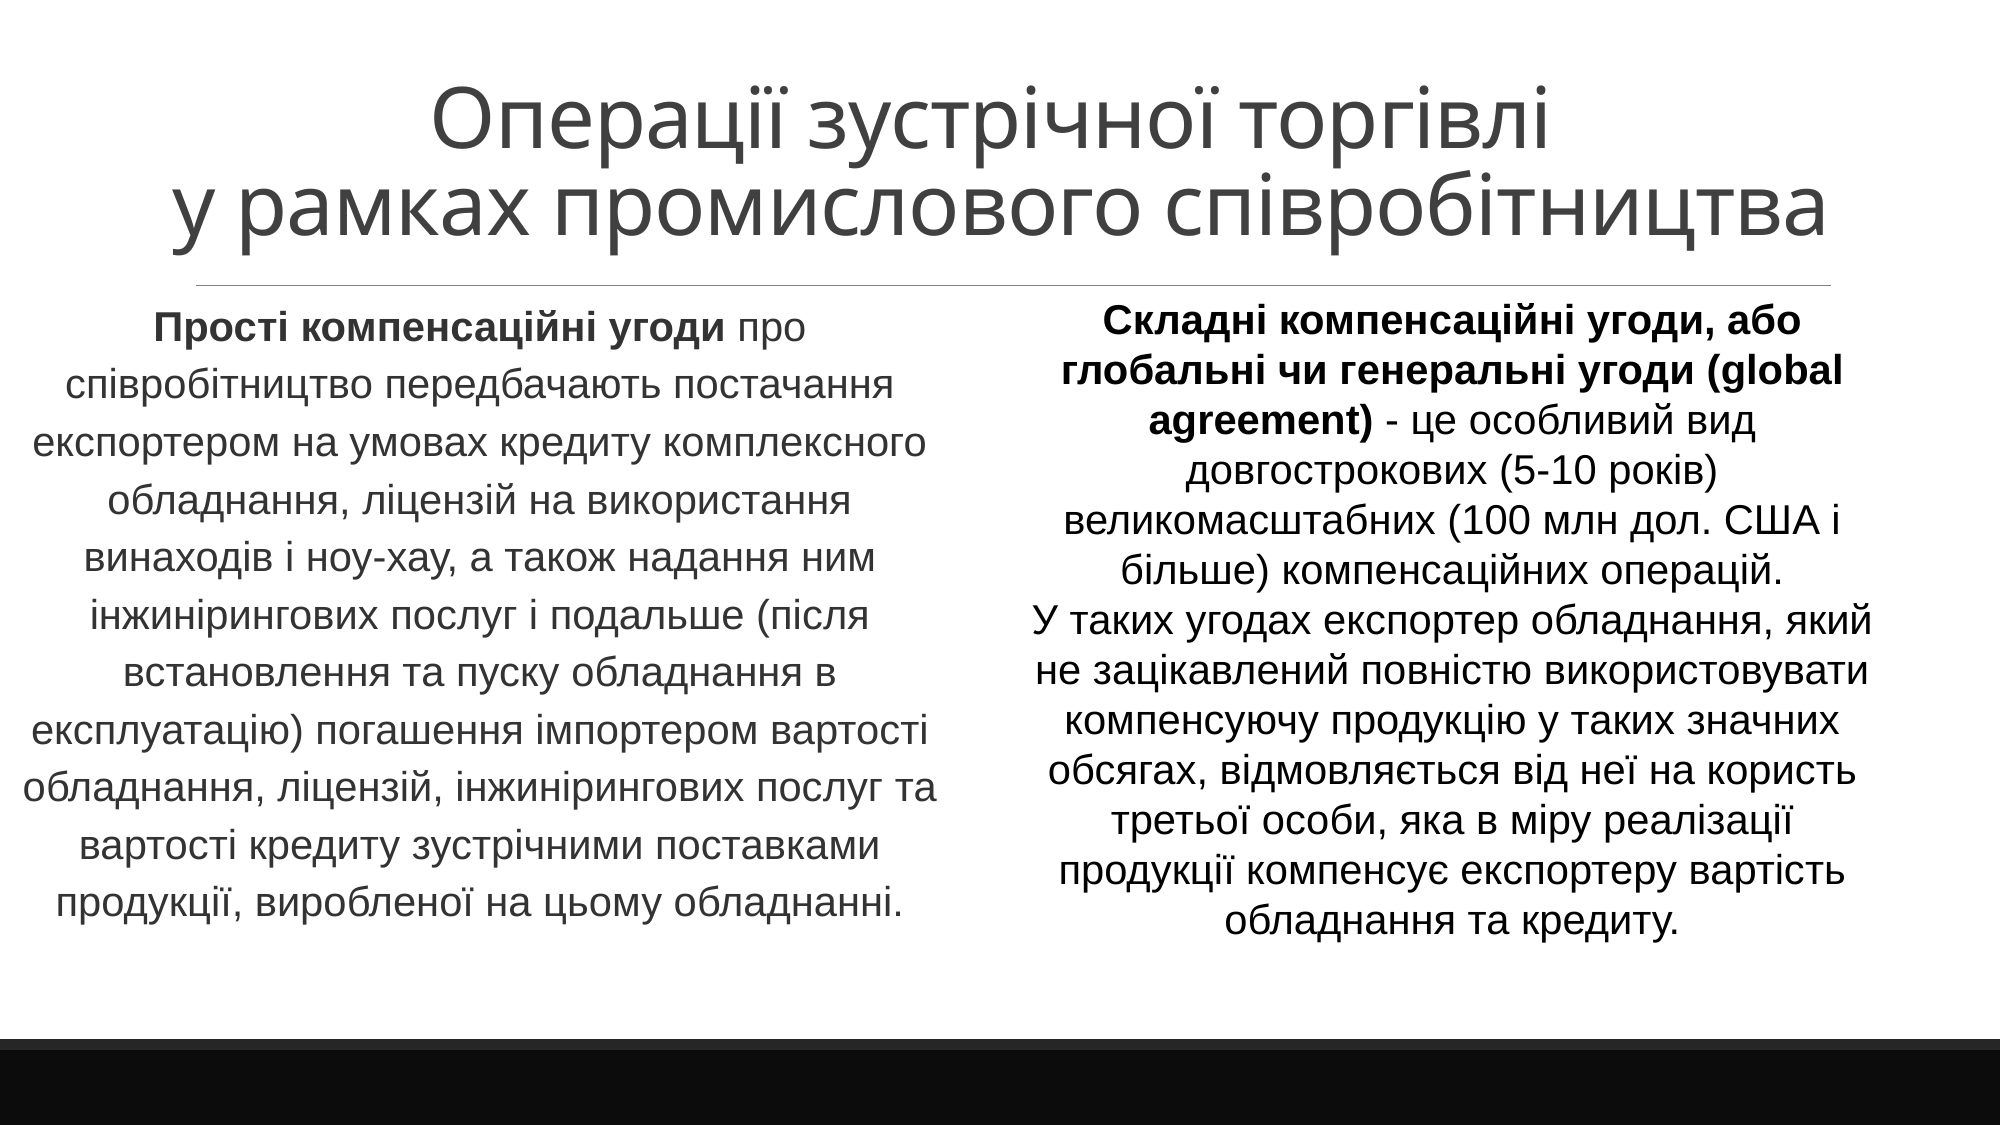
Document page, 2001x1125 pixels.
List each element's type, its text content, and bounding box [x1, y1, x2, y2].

text_box Складні компенсаційні угоди, або глобальні чи генеральні угоди (global agreement) - це особливий вид довгострокових (5-10 років) великомасштабних (100 млн дол. США і більше) компенсаційних операцій. У таких угодах експортер обладнання, який не зацікавлений повністю використовувати компенсуючу продукцію у таких значних обсягах, відмовляється від неї на користь третьої особи, яка в міру реалізації продукції компенсує експортеру вартість обладнання та кредиту. [1005, 285, 1899, 950]
title Операції зустрічної торгівлі у рамках промислового співробітництва [86, 47, 1918, 285]
text_box Прості компенсаційні угоди про співробітництво передбачають постачання експортером на умовах кредиту комплексного обладнання, ліцензій на використання винаходів і ноу-хау, а також надання ним інжинірингових послуг і подальше (після встановлення та пуску обладнання в експлуатацію) погашення імпортером вартості обладнання, ліцензій, інжинірингових послуг та вартості кредиту зустрічними поставками продукції, виробленої на цьому обладнанні. [0, 284, 960, 933]
